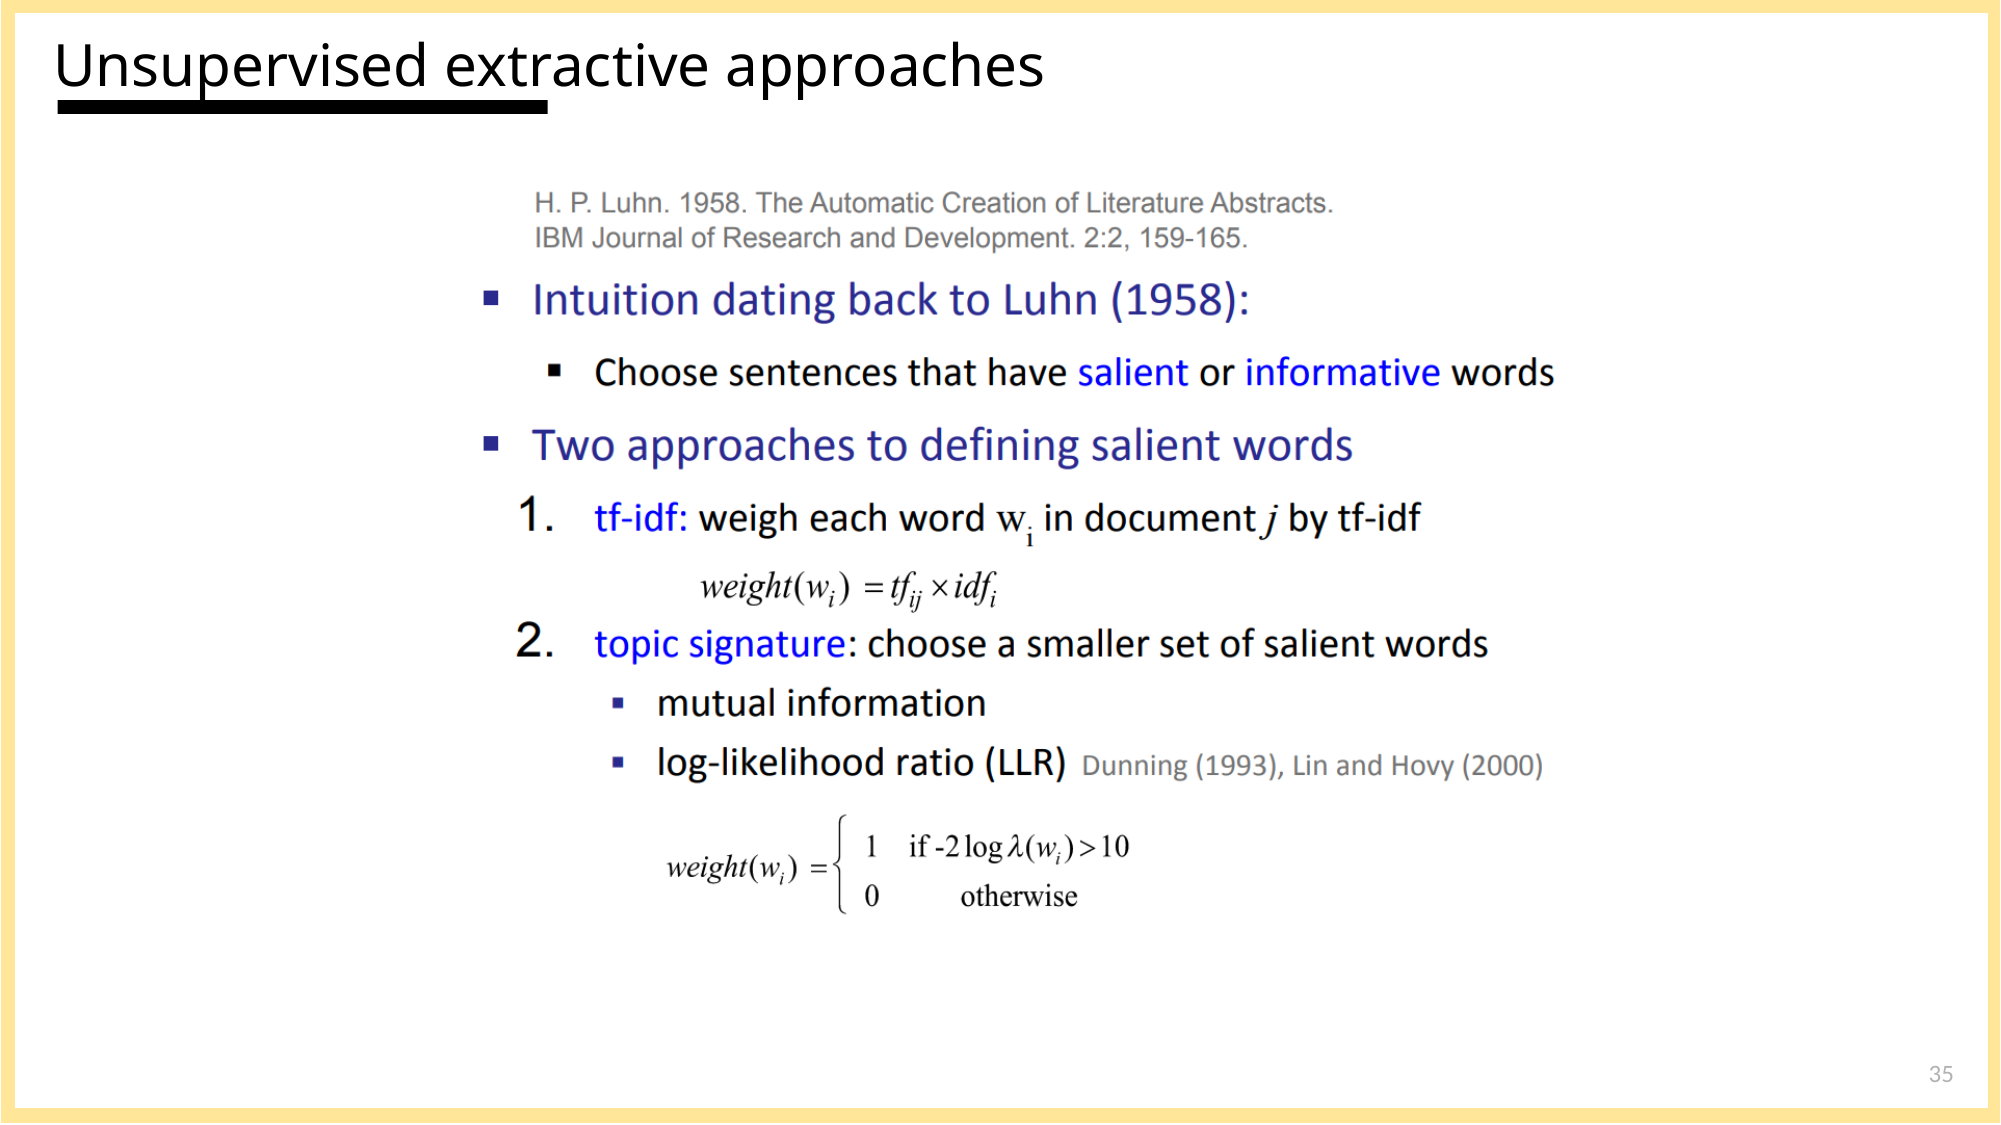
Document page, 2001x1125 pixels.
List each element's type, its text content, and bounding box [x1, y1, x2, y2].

picture [526, 186, 1345, 259]
picture [467, 275, 1572, 931]
text_box Unsupervised extractive approaches [38, 28, 1321, 132]
slide_number 35 [1519, 1042, 1970, 1103]
